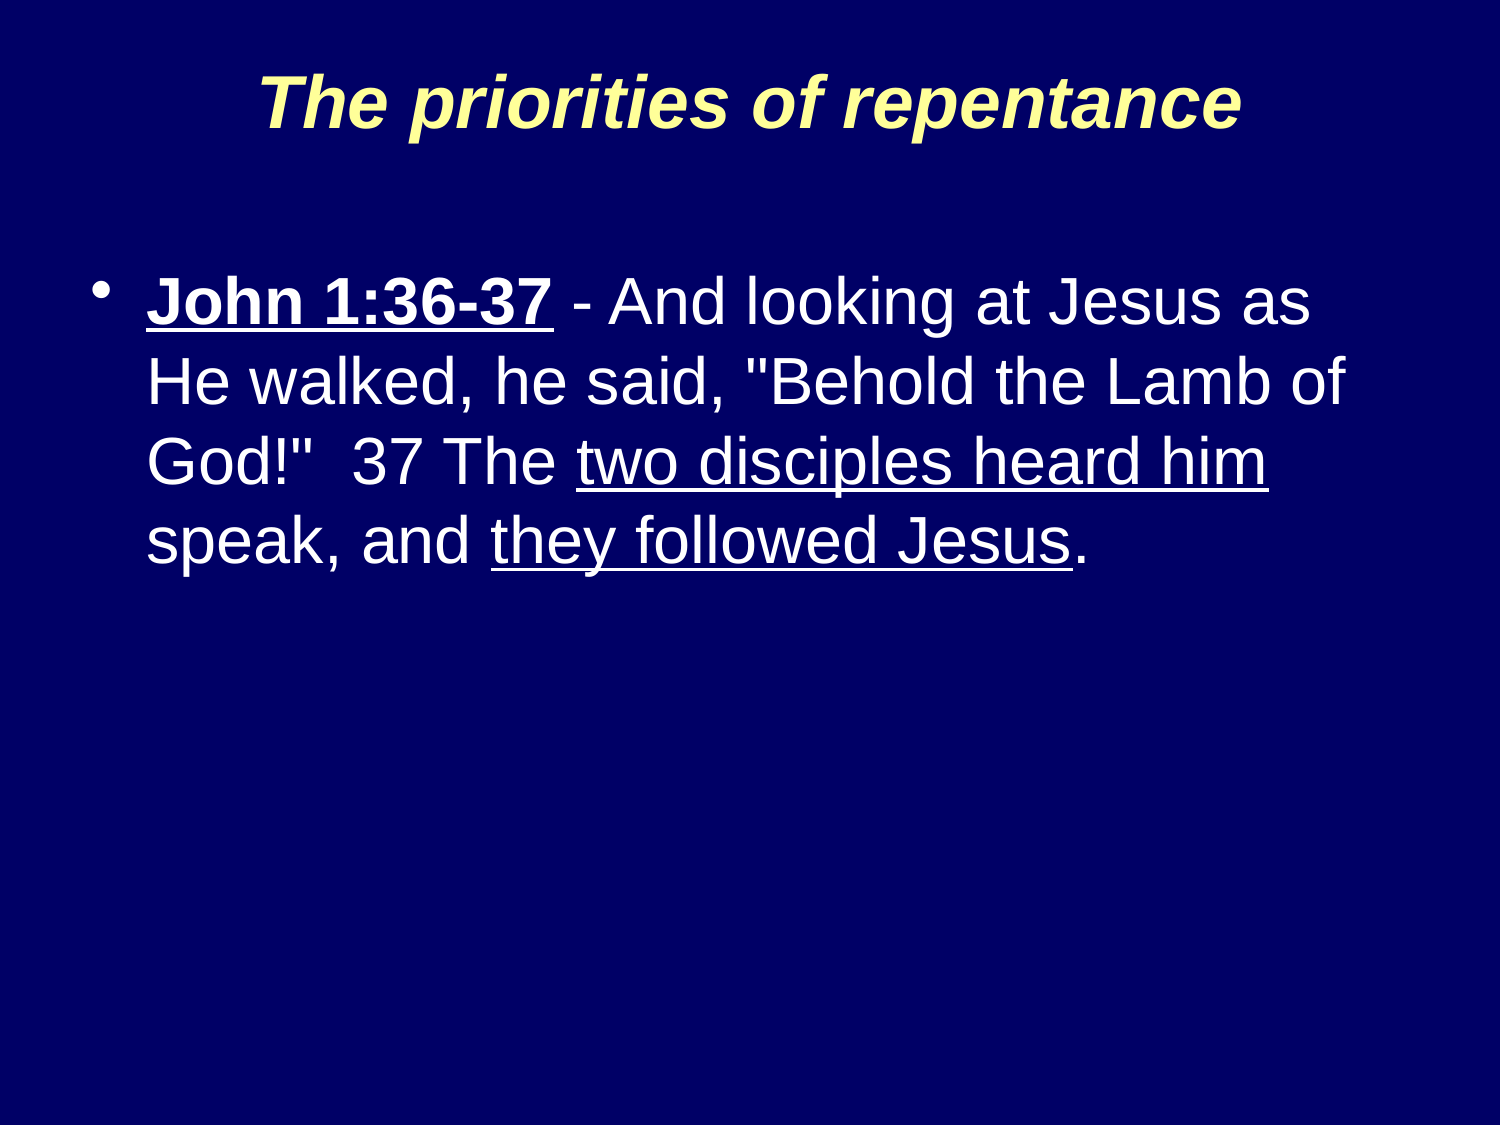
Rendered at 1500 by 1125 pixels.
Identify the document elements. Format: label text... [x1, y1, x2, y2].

title The priorities of repentance [75, 45, 1425, 233]
list John 1:36-37 - And looking at Jesus as He walked, he said, "Behold the Lamb of God!" 37 The two disciples heard him speak, and they followed Jesus. [75, 249, 1425, 993]
